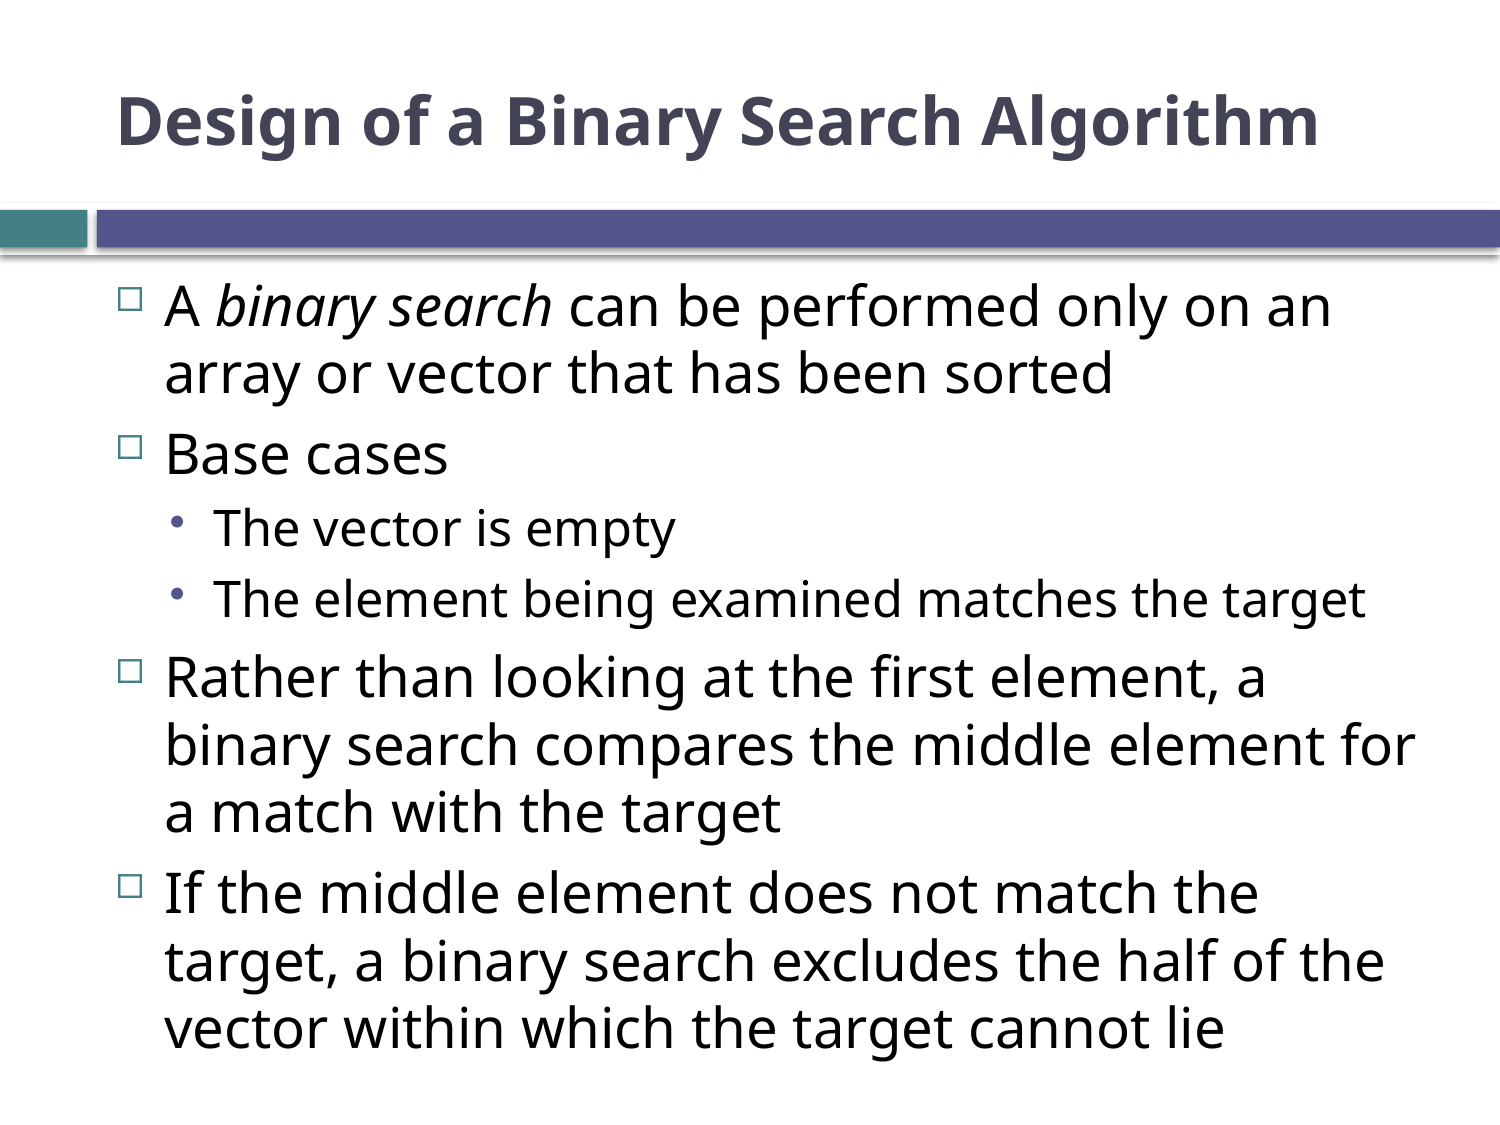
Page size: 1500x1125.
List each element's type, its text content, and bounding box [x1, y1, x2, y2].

list A binary search can be performed only on an array or vector that has been sorted Base cases The vector is empty The element being examined matches the target Rather than looking at the first element, a binary search compares the middle element for a match with the target If the middle element does not match the target, a binary search excludes the half of the vector within which the target cannot lie [100, 262, 1439, 1076]
title Design of a Binary Search Algorithm [100, 37, 1439, 201]
